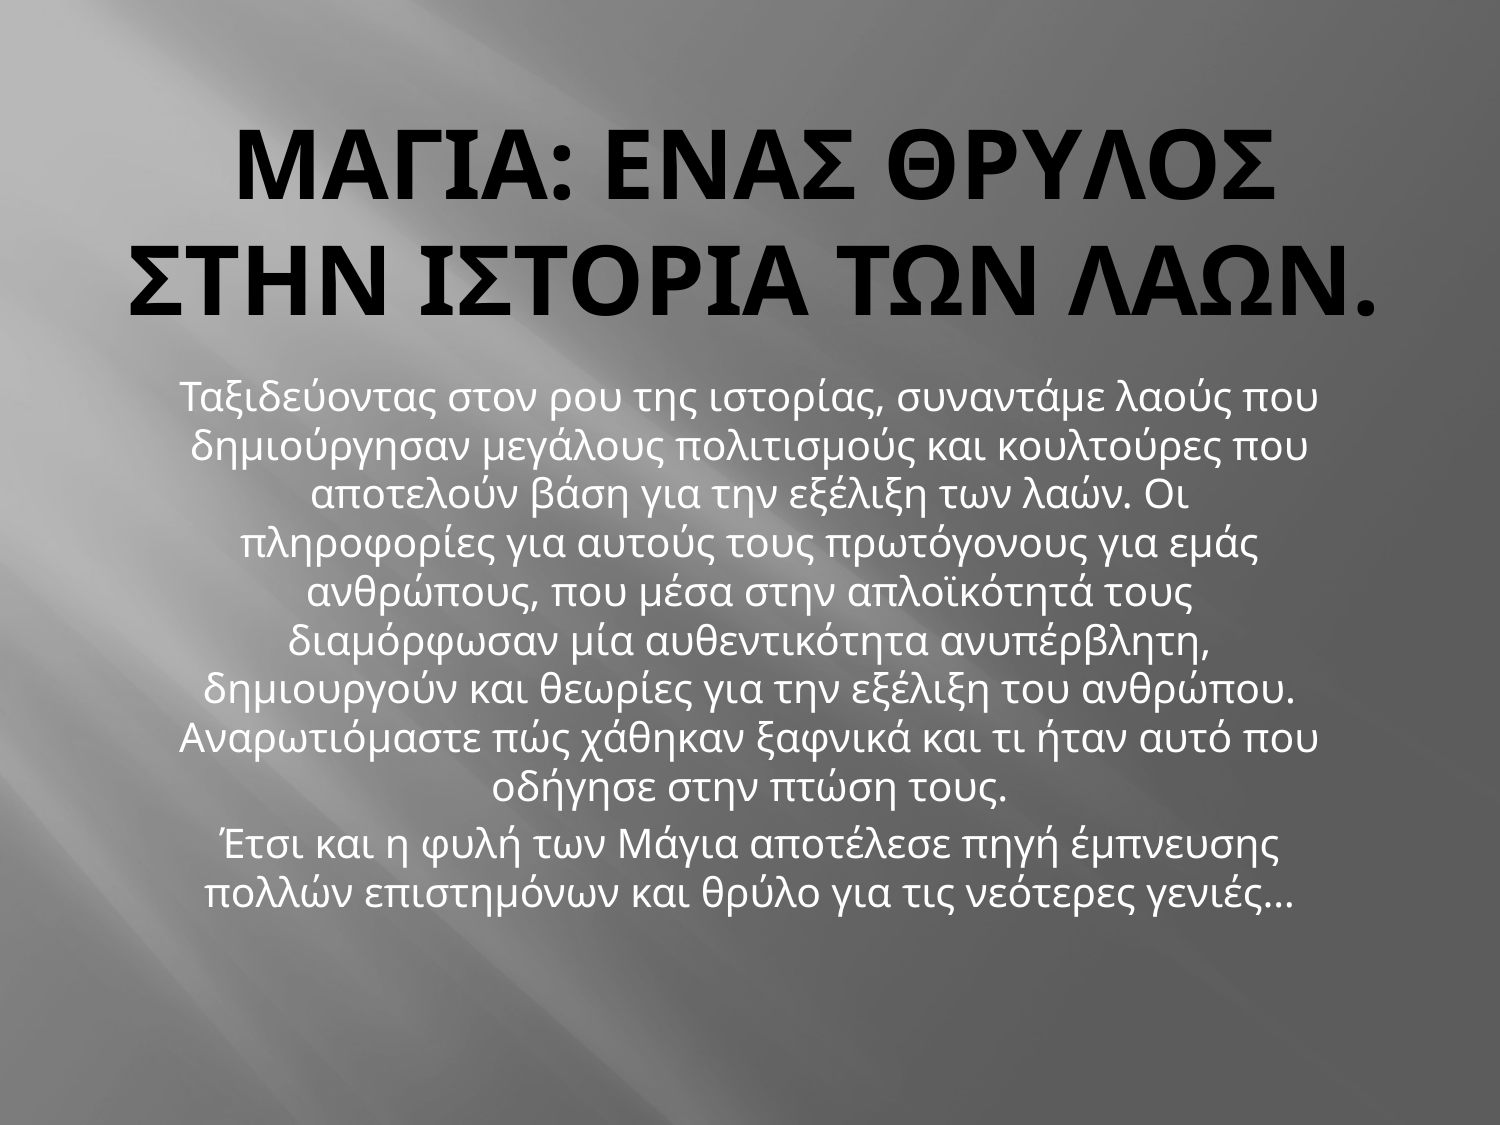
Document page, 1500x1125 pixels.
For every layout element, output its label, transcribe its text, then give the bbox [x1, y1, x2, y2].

title Μαγια: εναΣ θρYλοΣ στην ιστορια των λαων. [117, 93, 1393, 335]
subtitle Ταξιδεύοντας στον ρου της ιστορίας, συναντάμε λαούς που δημιούργησαν μεγάλους πολιτισμούς και κουλτούρες που αποτελούν βάση για την εξέλιξη των λαών. Οι πληροφορίες για αυτούς τους πρωτόγονους για εμάς ανθρώπους, που μέσα στην απλοϊκότητά τους διαμόρφωσαν μία αυθεντικότητα ανυπέρβλητη, δημιουργούν και θεωρίες για την εξέλιξη του ανθρώπου. Αναρωτιόμαστε πώς χάθηκαν ξαφνικά και τι ήταν αυτό που οδήγησε στην πτώση τους. Έτσι και η φυλή των Μάγια αποτέλεσε πηγή έμπνευσης πολλών επιστημόνων και θρύλο για τις νεότερες γενιές… [164, 363, 1336, 926]
